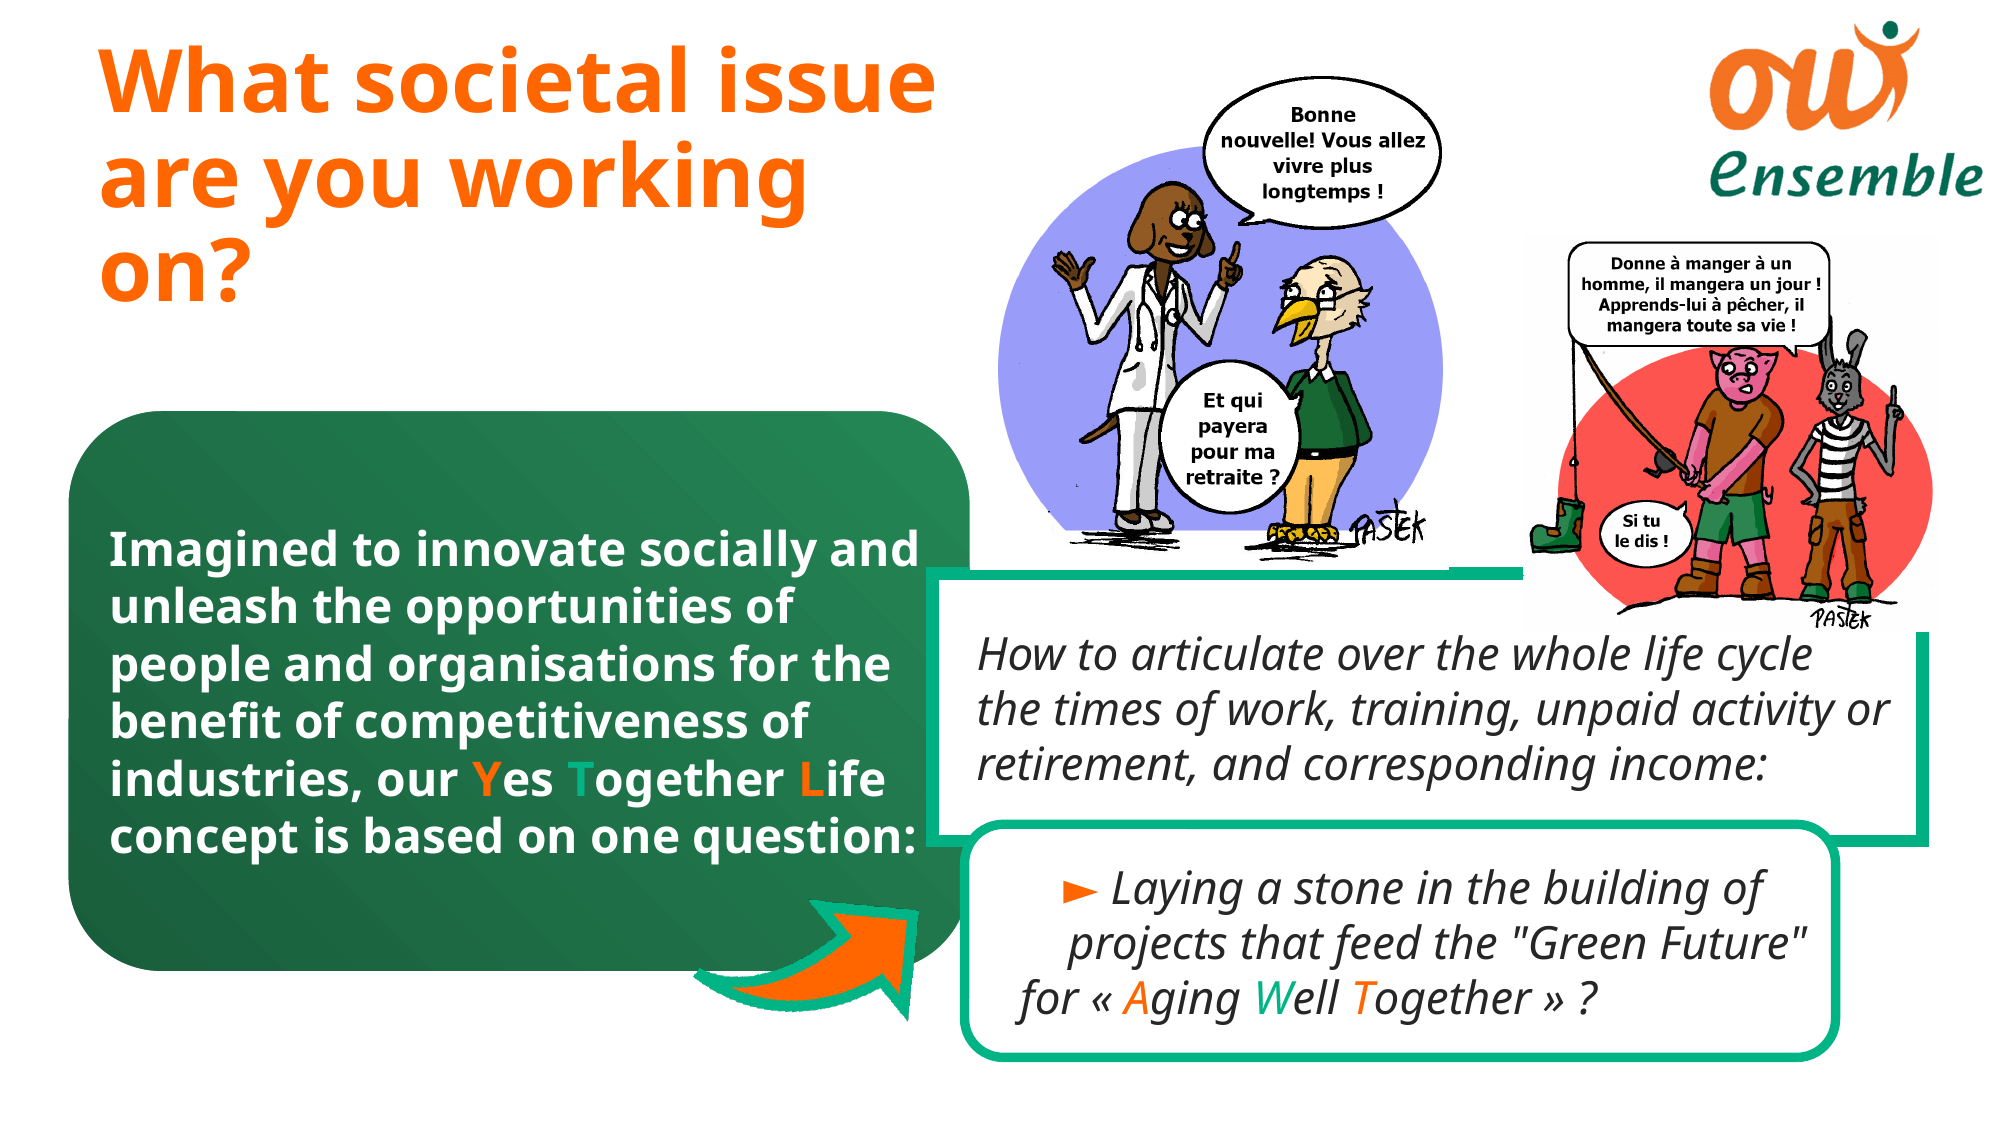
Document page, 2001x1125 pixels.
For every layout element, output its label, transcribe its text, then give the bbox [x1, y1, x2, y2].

text_box How to articulate over the whole life cycle the times of work, training, unpaid activity or retirement, and corresponding income: [931, 572, 1923, 842]
text_box ► Laying a stone in the building of projects that feed the "Green Future" for « Aging Well Together » ? [963, 823, 1837, 1059]
picture [1693, 0, 2000, 215]
picture [1523, 234, 1939, 632]
title What societal issue are you working on? [83, 74, 970, 295]
text_box Imagined to innovate socially and unleash the opportunities of people and organisations for the benefit of competitiveness of industries, our Yes Together Life concept is based on one question: [66, 408, 972, 974]
picture [970, 69, 1449, 570]
picture [660, 813, 947, 1100]
